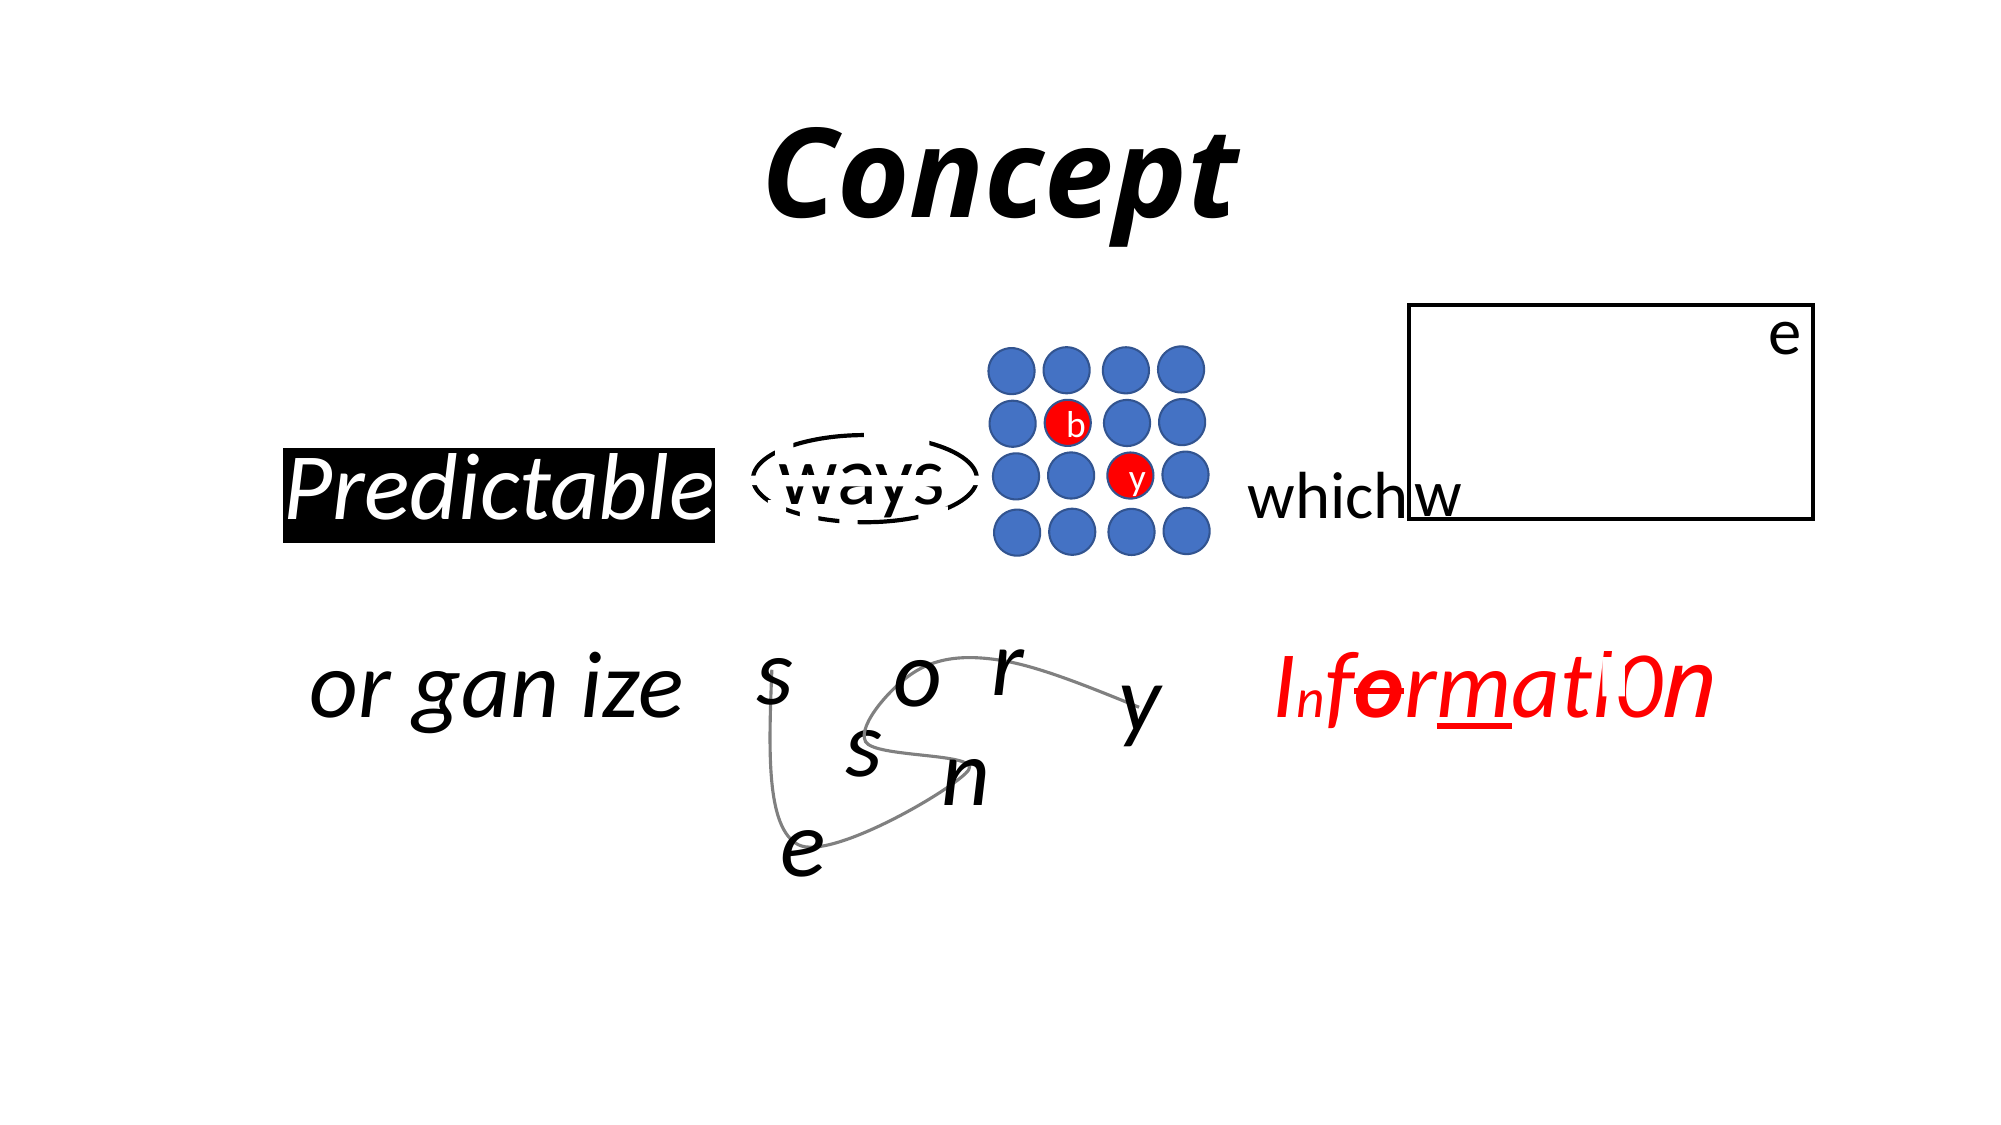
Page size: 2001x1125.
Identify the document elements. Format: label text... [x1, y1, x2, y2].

subtitle Predictable [236, 430, 762, 549]
title Concept [249, 102, 1750, 252]
text_box [752, 458, 764, 475]
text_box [735, 605, 1179, 906]
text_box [988, 346, 1210, 556]
text_box [753, 486, 764, 499]
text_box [1232, 627, 1758, 747]
text_box [750, 475, 764, 486]
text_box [1399, 280, 1850, 539]
text_box which [1232, 444, 1456, 540]
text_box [764, 413, 988, 530]
text_box or gan ize [234, 627, 735, 747]
